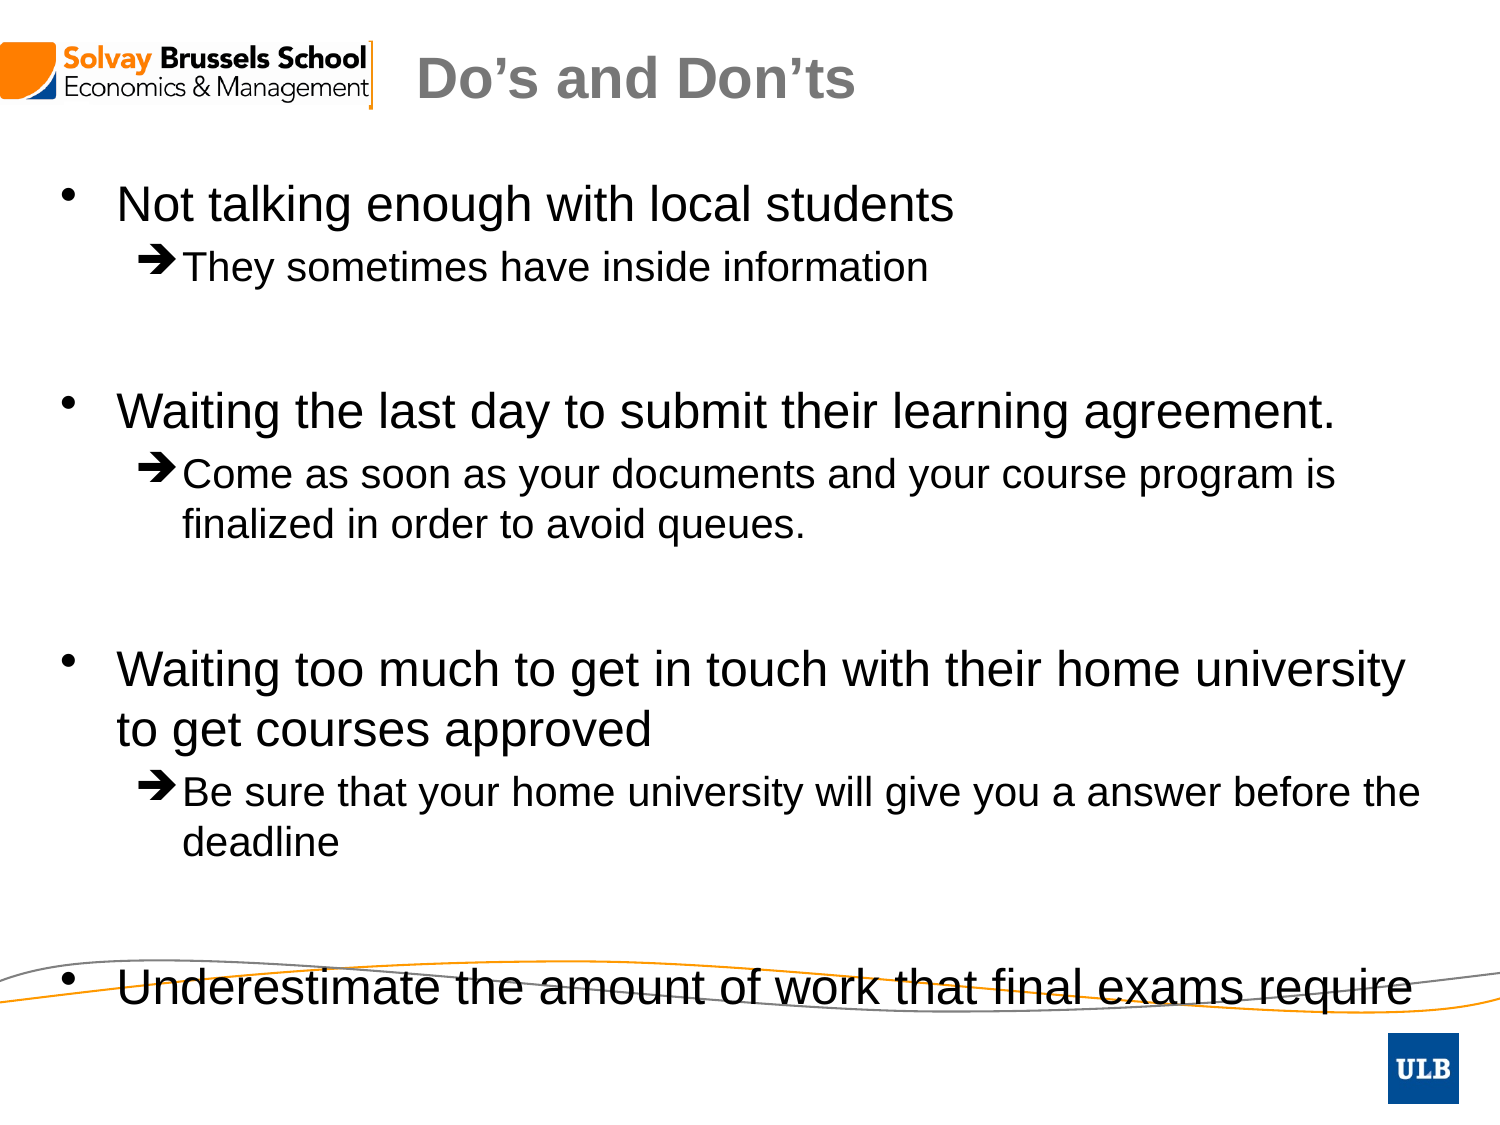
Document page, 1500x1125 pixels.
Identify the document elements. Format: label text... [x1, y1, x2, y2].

picture [1388, 1033, 1459, 1104]
picture [0, 42, 371, 105]
title Do’s and Don’ts [401, 32, 1357, 155]
list Not talking enough with local students They sometimes have inside information Waiting the last day to submit their learning agreement. Come as soon as your documents and your course program is finalized in order to avoid queues. Waiting too much to get in touch with their home university to get courses approved Be sure that your home university will give you a answer before the deadline Underestimate the amount of work that final exams require [45, 163, 1450, 965]
